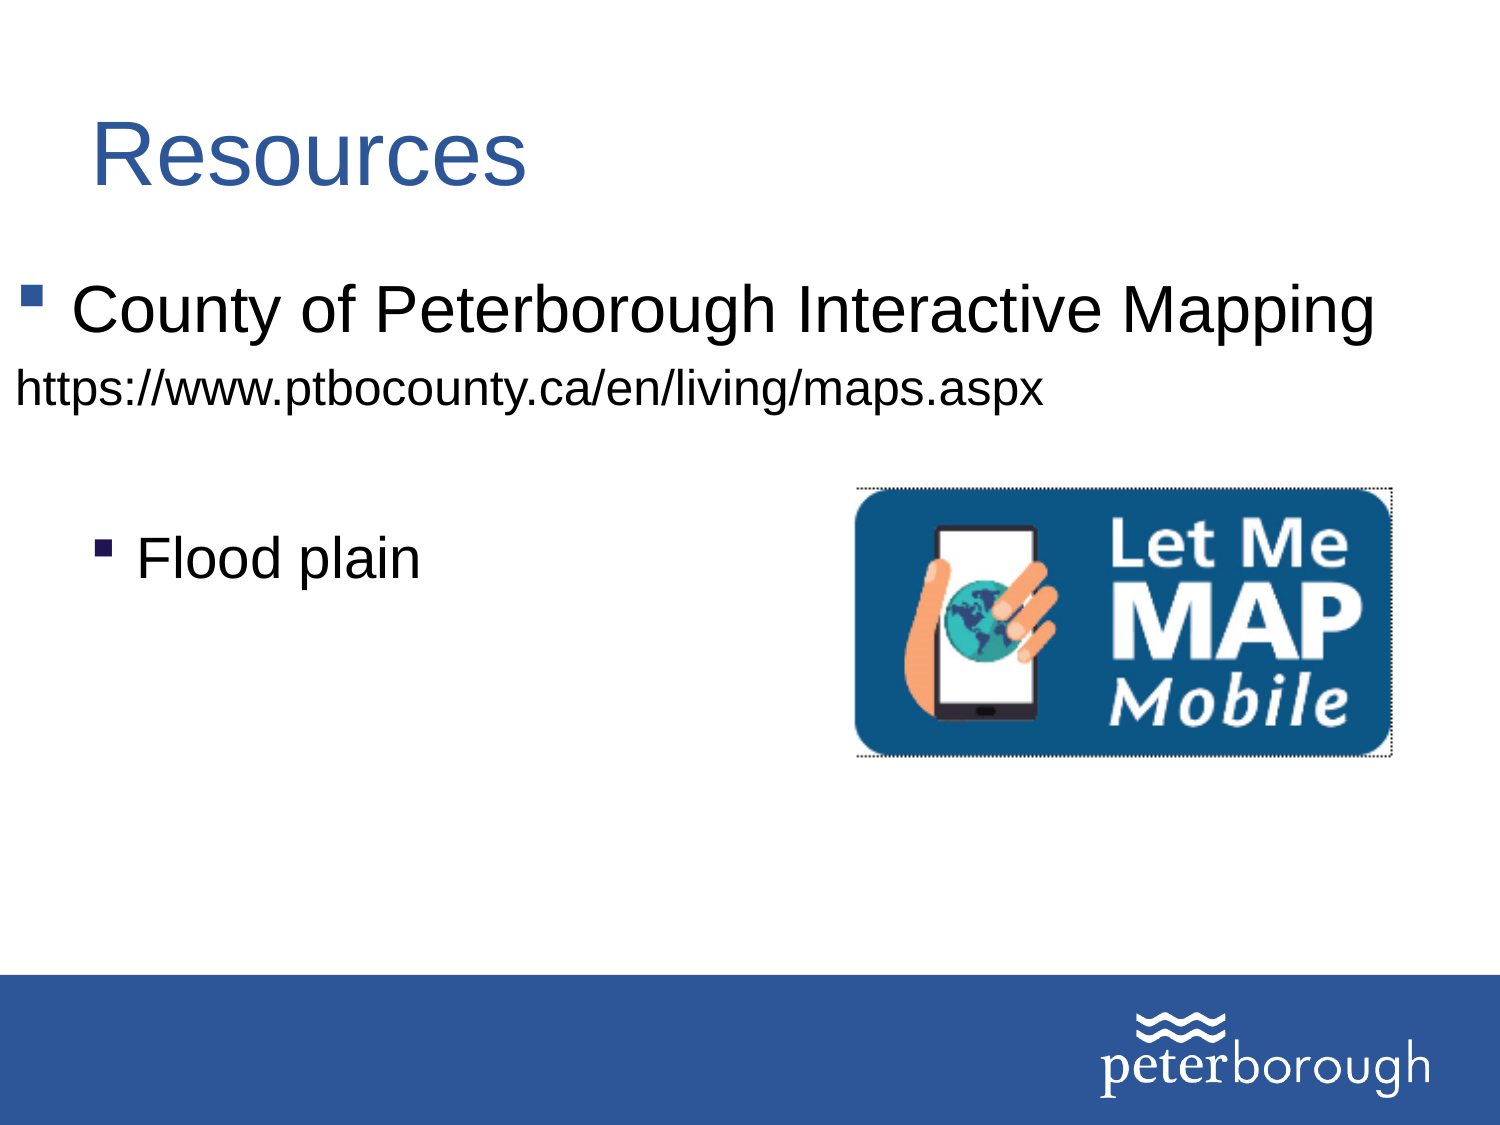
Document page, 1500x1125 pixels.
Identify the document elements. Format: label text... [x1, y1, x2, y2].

title Resources [75, 23, 1425, 211]
picture [837, 462, 1413, 783]
picture [1100, 1012, 1429, 1098]
list County of Peterborough Interactive Mapping https://www.ptbocounty.ca/en/living/maps.aspx Flood plain [0, 257, 1500, 997]
